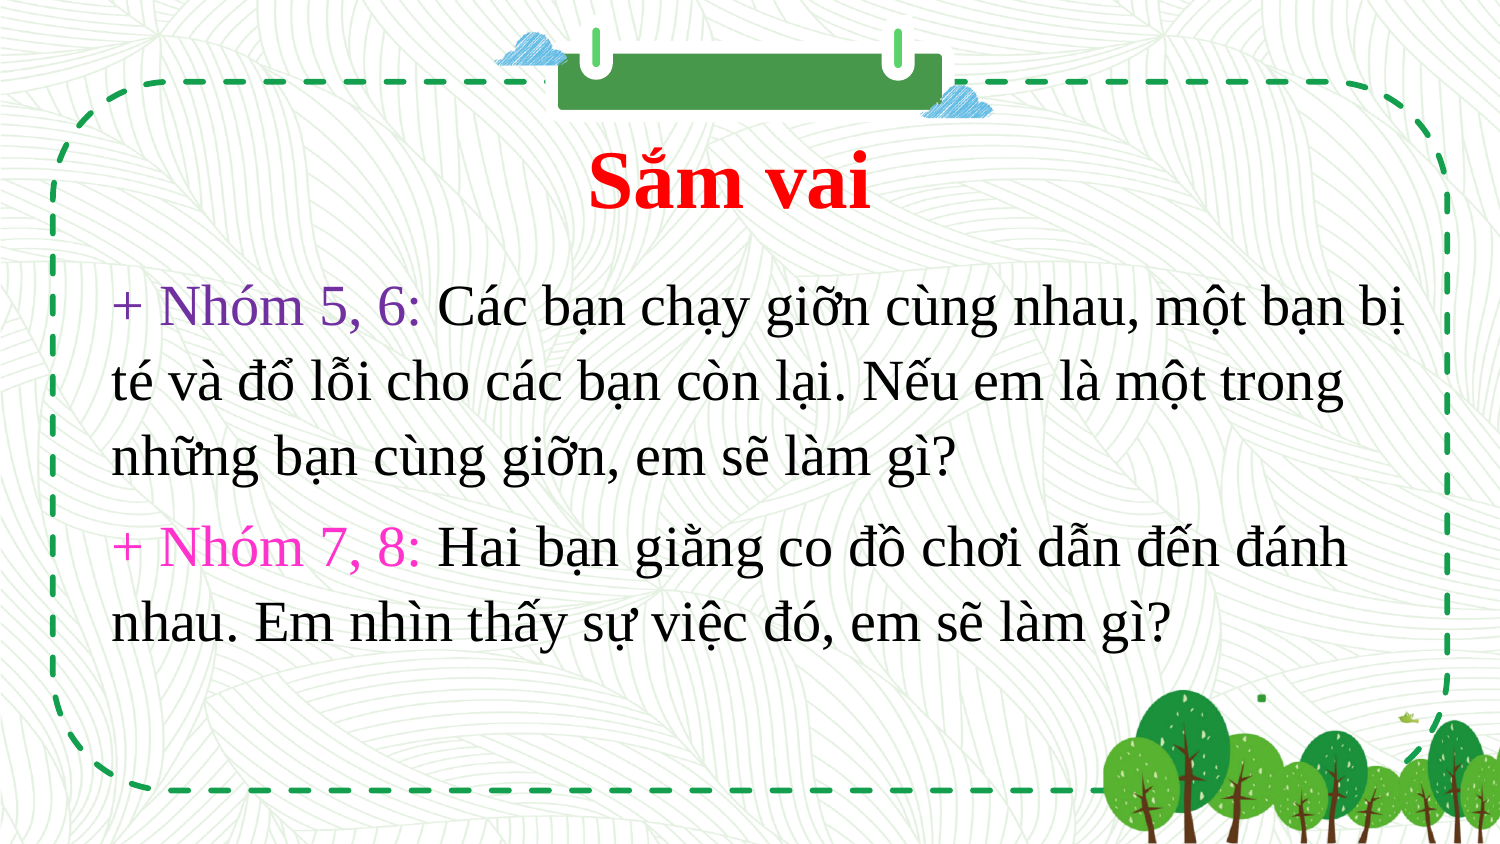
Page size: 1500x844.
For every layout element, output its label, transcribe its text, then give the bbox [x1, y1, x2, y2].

picture [2, 1, 1500, 844]
text_box + Nhóm 5, 6: Các bạn chạy giỡn cùng nhau, một bạn bị té và đổ lỗi cho các bạn còn lại. Nếu em là một trong những bạn cùng giỡn, em sẽ làm gì? + Nhóm 7, 8: Hai bạn giằng co đồ chơi dẫn đến đánh nhau. Em nhìn thấy sự việc đó, em sẽ làm gì? [97, 188, 1443, 661]
text_box Sắm vai [572, 110, 887, 233]
